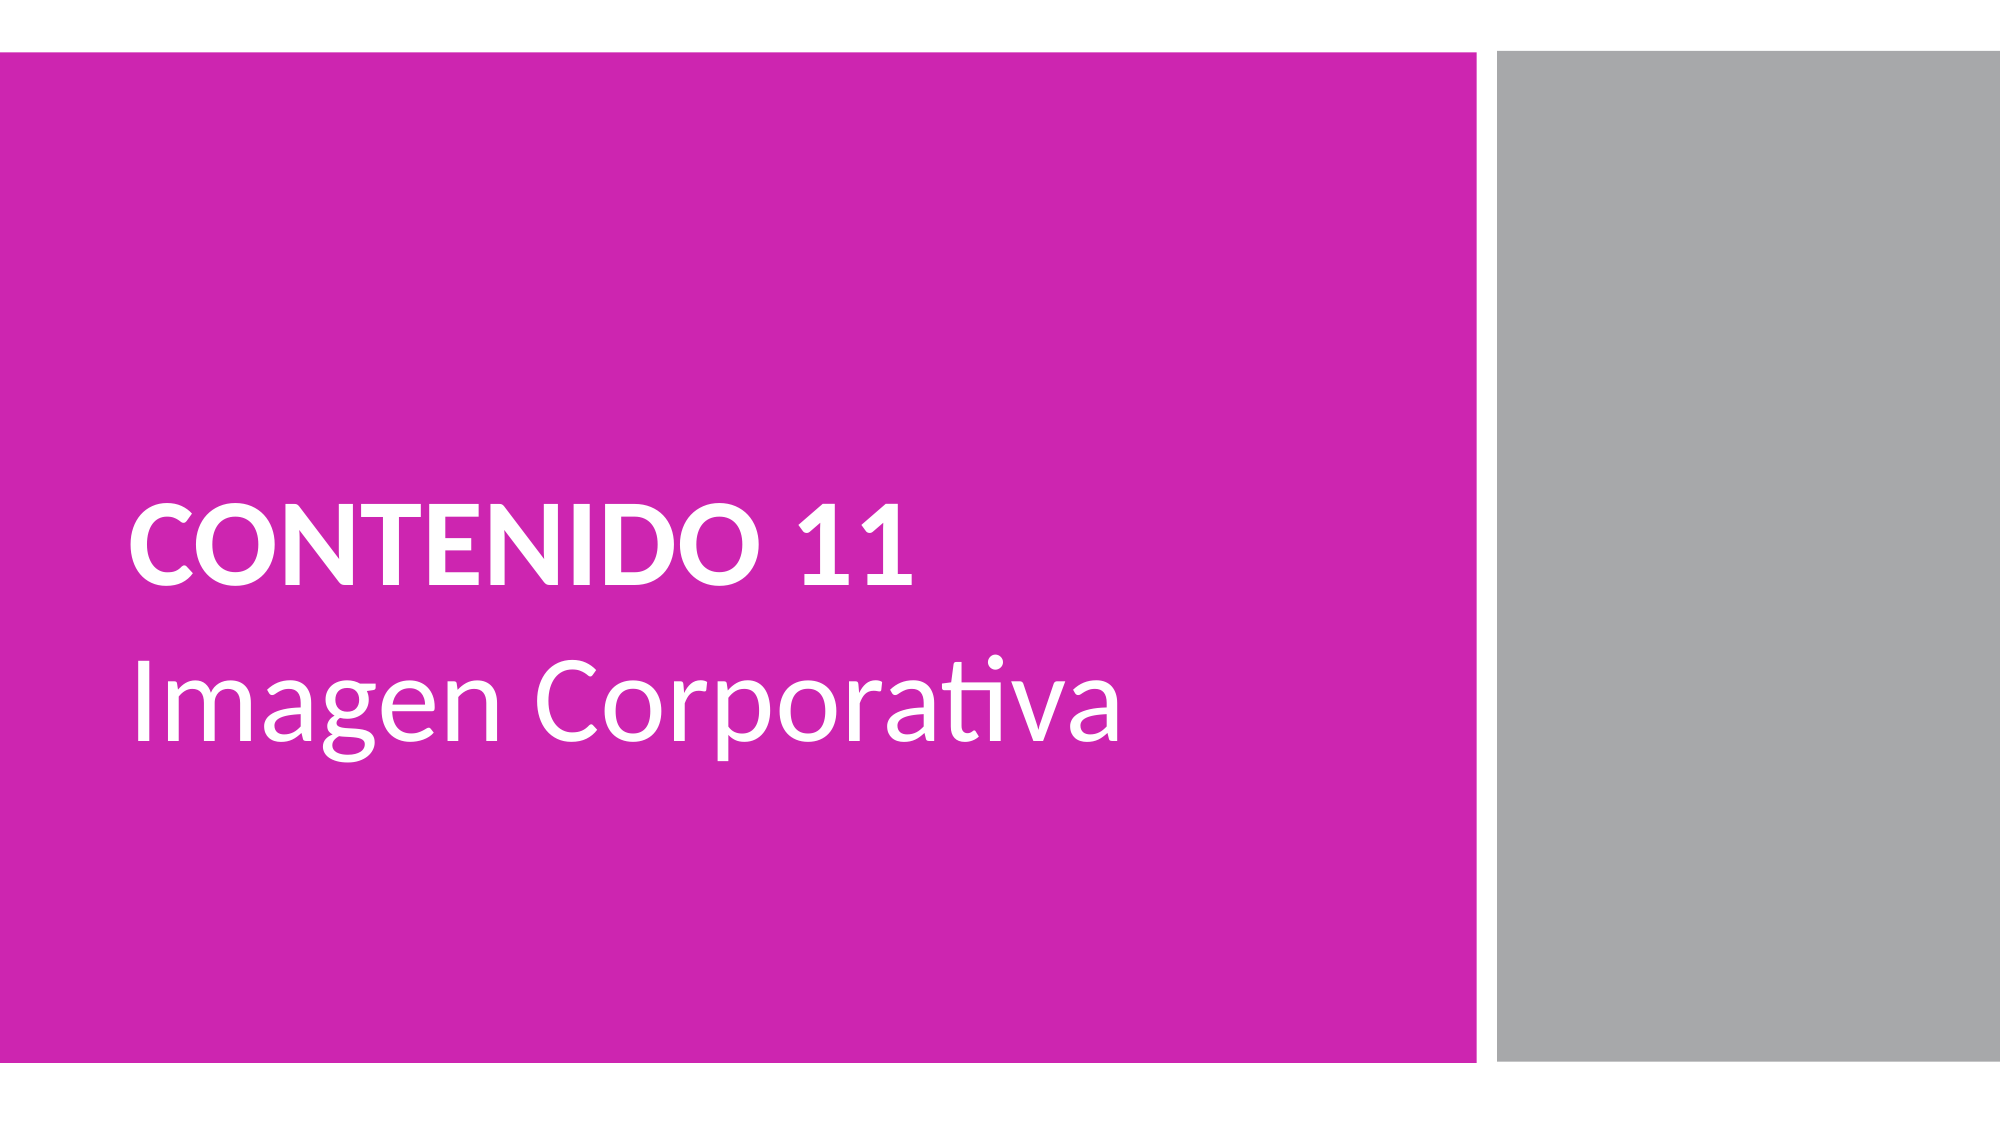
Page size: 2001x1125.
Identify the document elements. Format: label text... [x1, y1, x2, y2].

list CONTENIDO 11 Imagen Corporativa [113, 299, 1397, 1014]
text_box [1497, 50, 2000, 1062]
text_box [0, 52, 1477, 1063]
